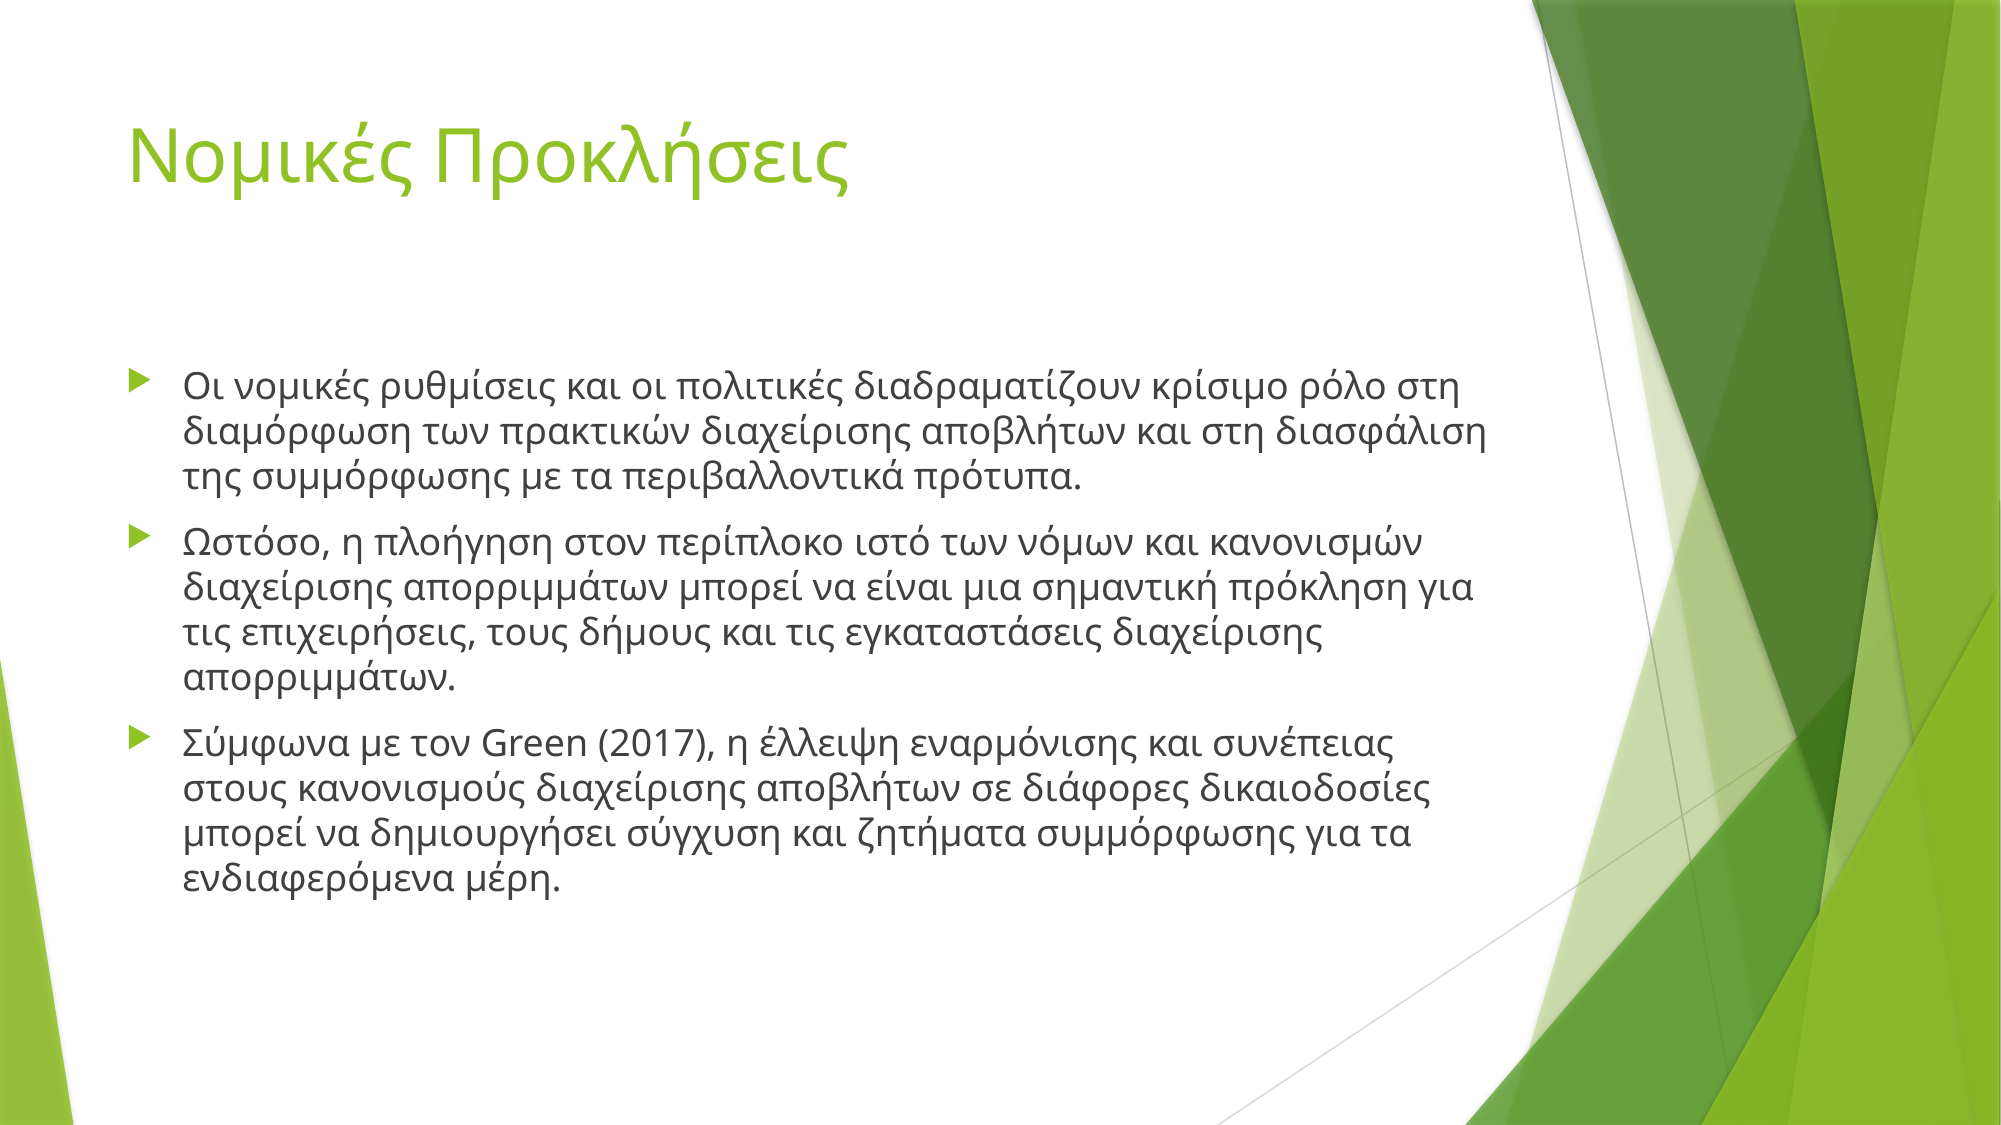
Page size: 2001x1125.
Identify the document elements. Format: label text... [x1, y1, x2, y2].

list Οι νομικές ρυθμίσεις και οι πολιτικές διαδραματίζουν κρίσιμο ρόλο στη διαμόρφωση των πρακτικών διαχείρισης αποβλήτων και στη διασφάλιση της συμμόρφωσης με τα περιβαλλοντικά πρότυπα. Ωστόσο, η πλοήγηση στον περίπλοκο ιστό των νόμων και κανονισμών διαχείρισης απορριμμάτων μπορεί να είναι μια σημαντική πρόκληση για τις επιχειρήσεις, τους δήμους και τις εγκαταστάσεις διαχείρισης απορριμμάτων. Σύμφωνα με τον Green (2017), η έλλειψη εναρμόνισης και συνέπειας στους κανονισμούς διαχείρισης αποβλήτων σε διάφορες δικαιοδοσίες μπορεί να δημιουργήσει σύγχυση και ζητήματα συμμόρφωσης για τα ενδιαφερόμενα μέρη. [111, 354, 1522, 992]
title Νομικές Προκλήσεις [111, 99, 1522, 317]
